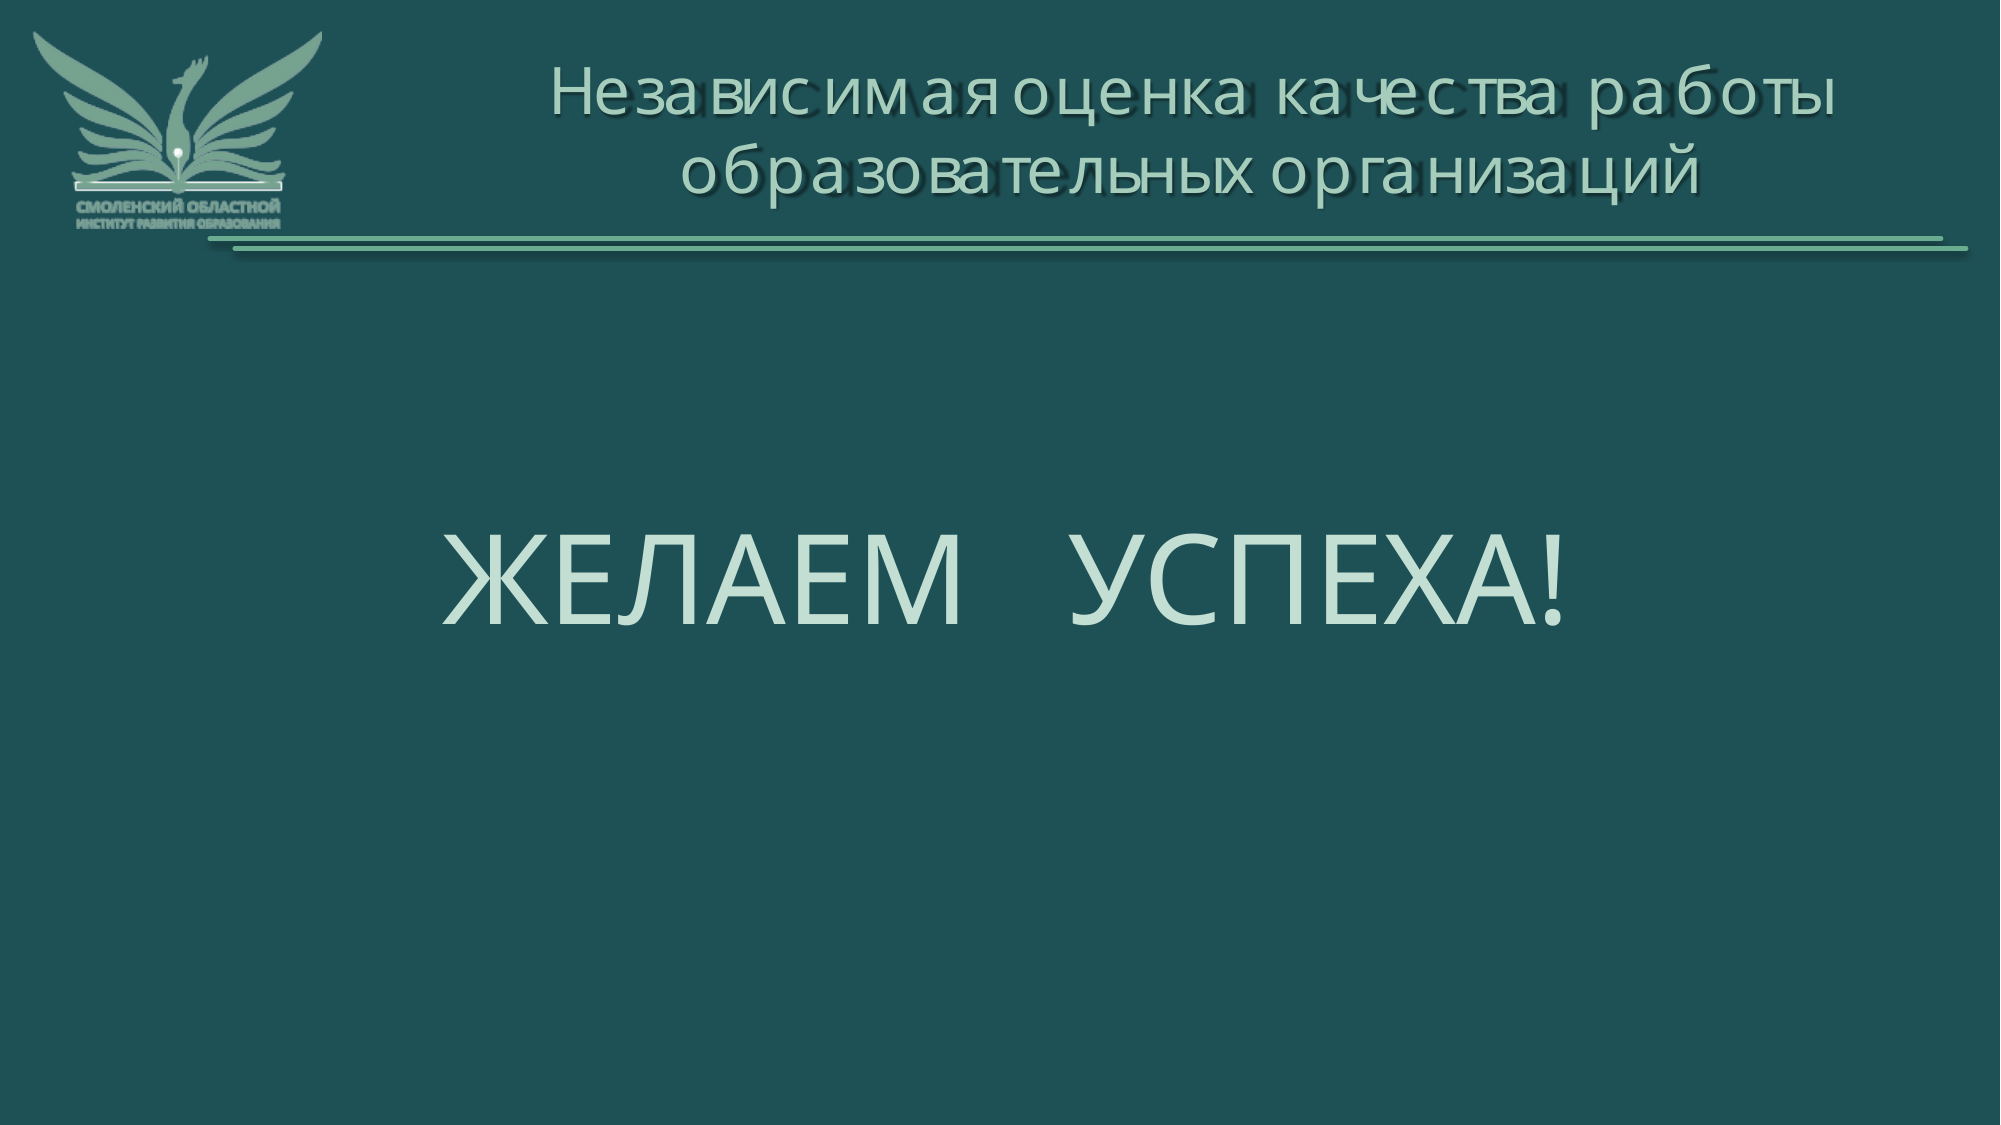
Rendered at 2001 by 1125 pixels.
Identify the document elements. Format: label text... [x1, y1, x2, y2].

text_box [30, 29, 1942, 254]
text_box ЖЕЛАЕМ УСПЕХА! [209, 492, 1804, 657]
